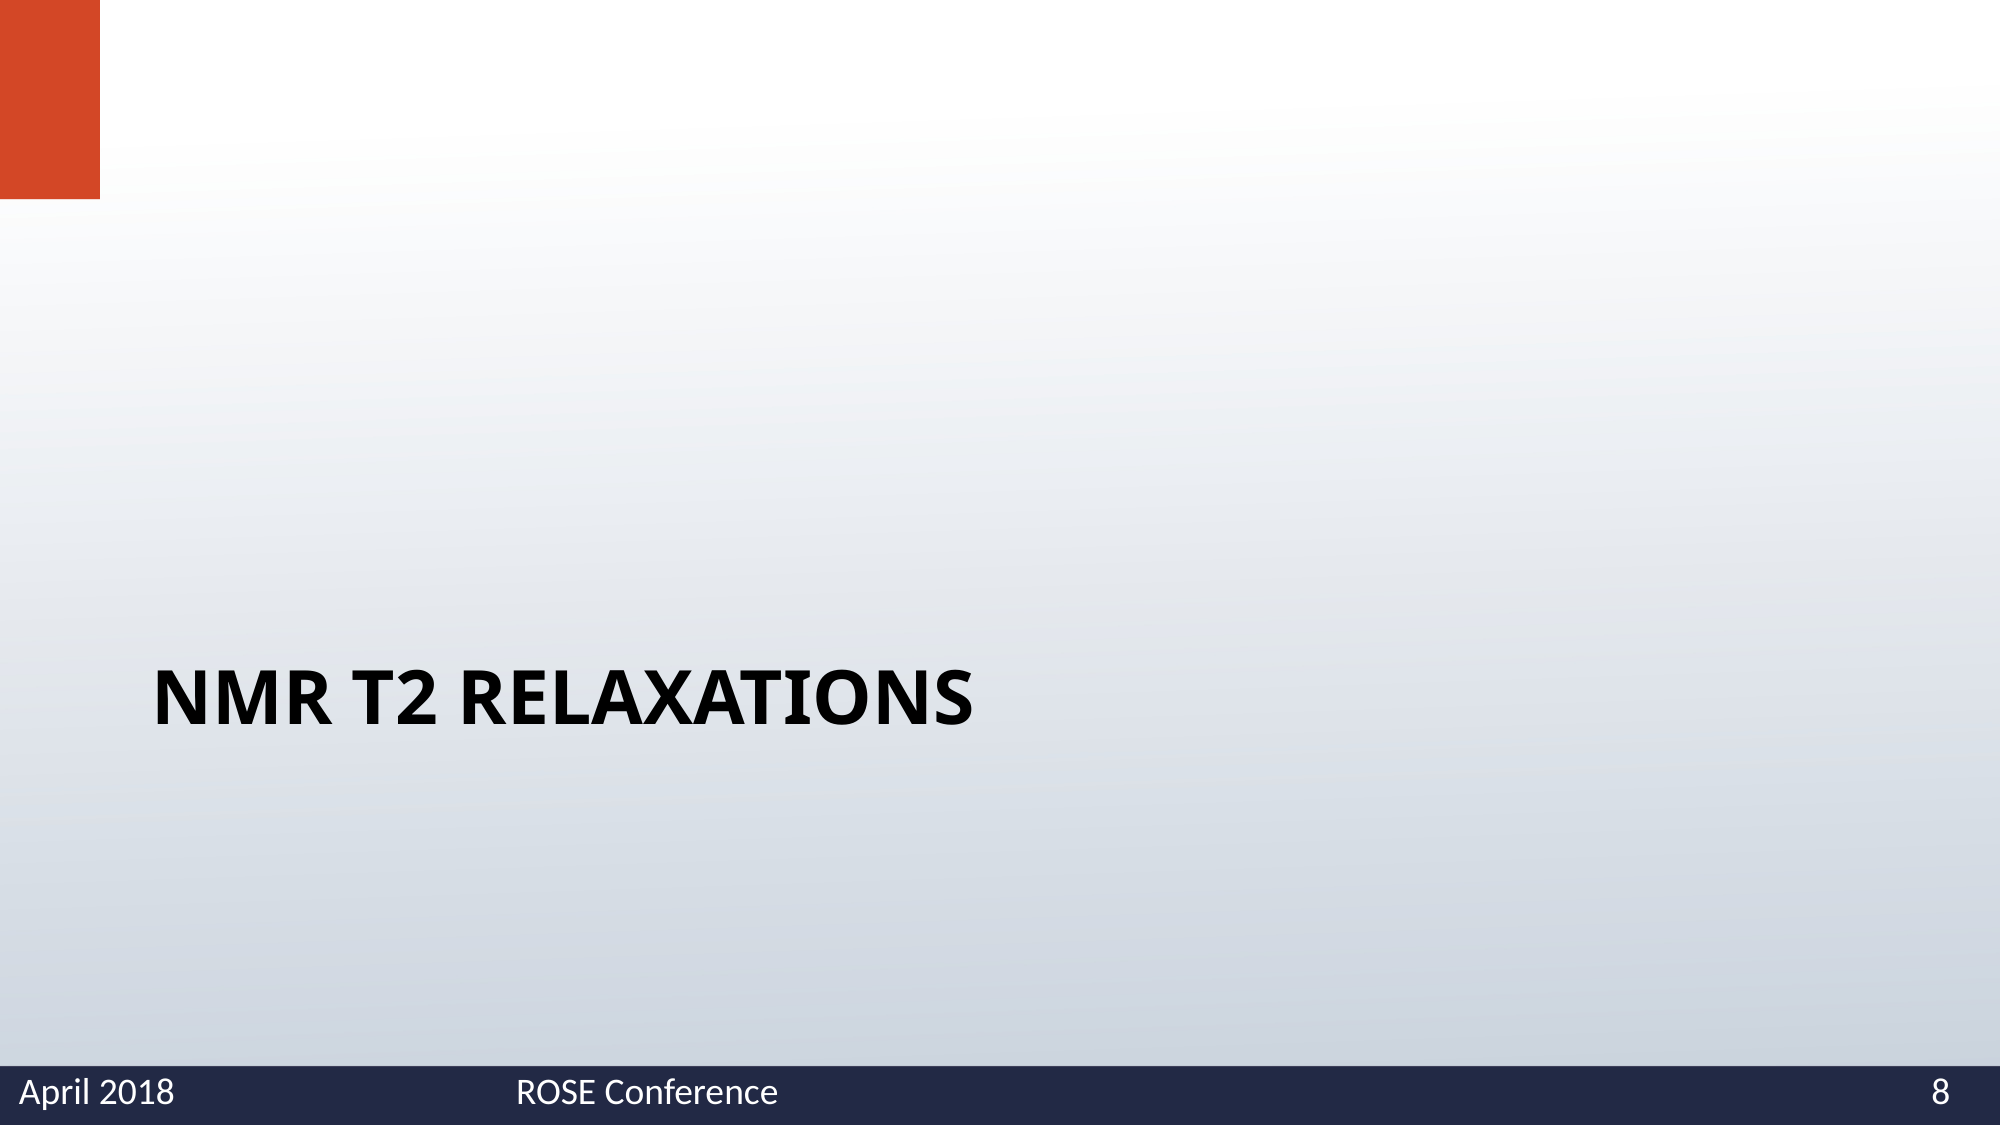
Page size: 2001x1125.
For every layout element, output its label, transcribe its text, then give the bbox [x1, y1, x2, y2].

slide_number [4, 1059, 455, 1120]
footer ROSE Conference [501, 1059, 1499, 1120]
slide_number 8 [1916, 1059, 1992, 1120]
picture [0, 0, 2000, 1125]
title Nmr t2 relaxations [136, 280, 1862, 749]
